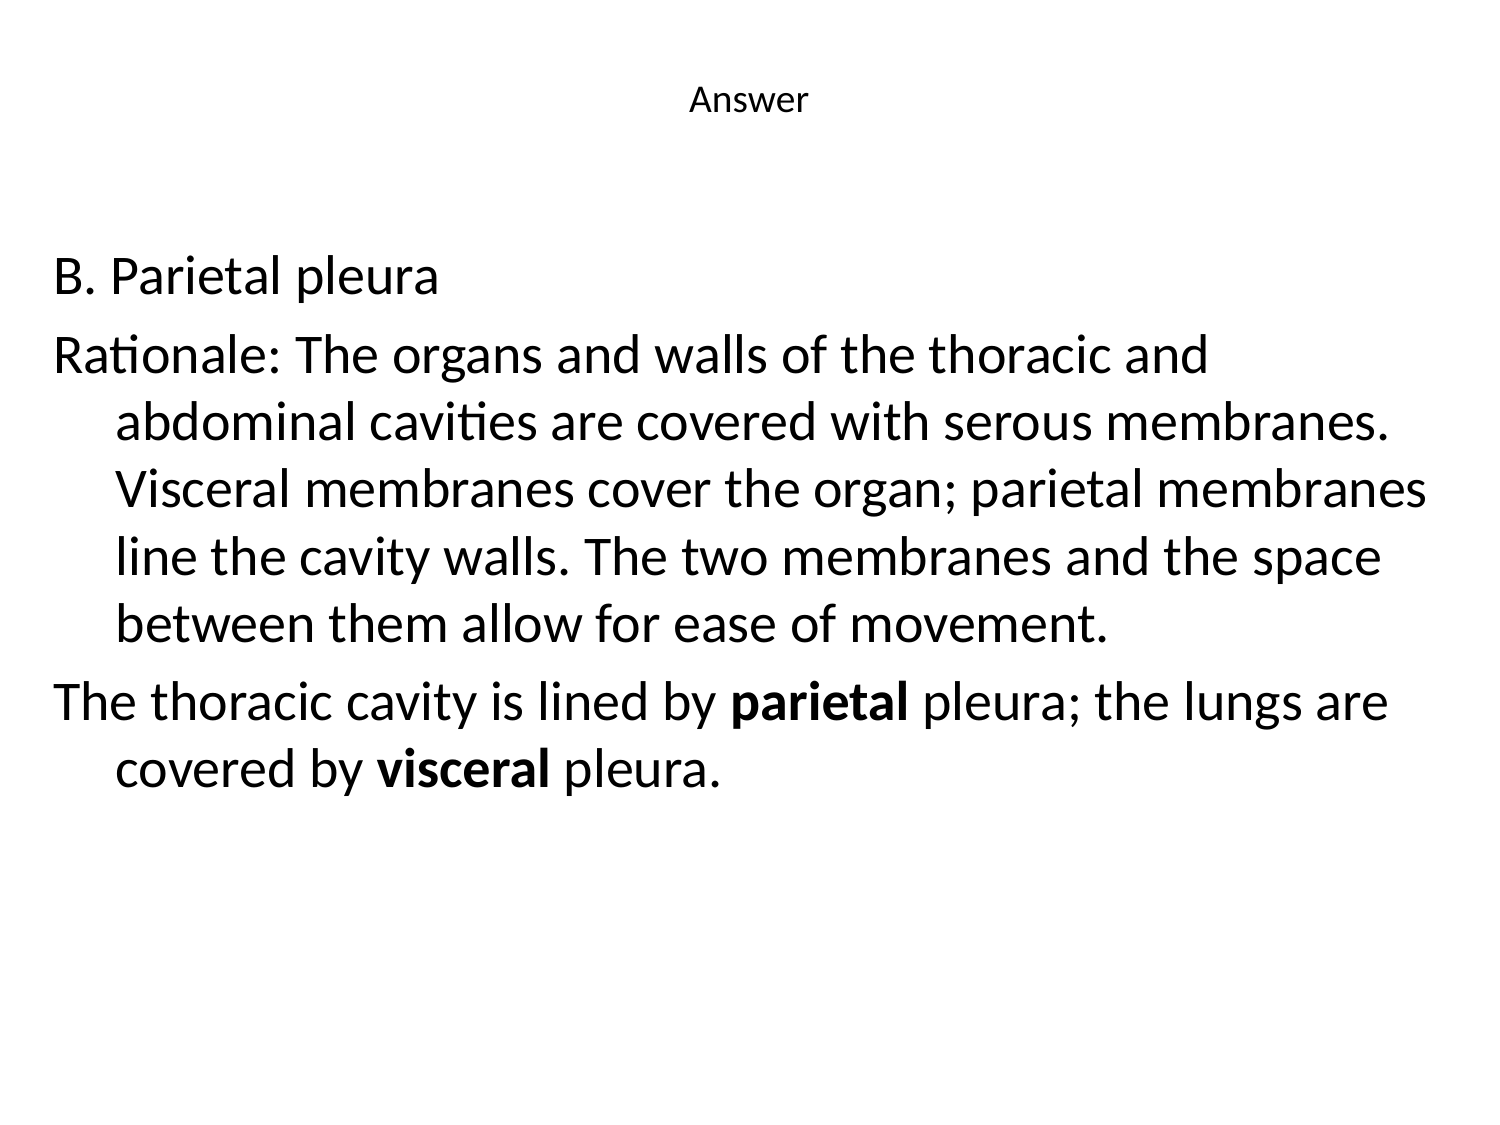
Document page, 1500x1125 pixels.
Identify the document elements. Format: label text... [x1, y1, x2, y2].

title Answer [54, 65, 1454, 129]
list B. Parietal pleura Rationale: The organs and walls of the thoracic and abdominal cavities are covered with serous membranes. Visceral membranes cover the organ; parietal membranes line the cavity walls. The two membranes and the space between them allow for ease of movement. The thoracic cavity is lined by parietal pleura; the lungs are covered by visceral pleura. [38, 231, 1452, 837]
